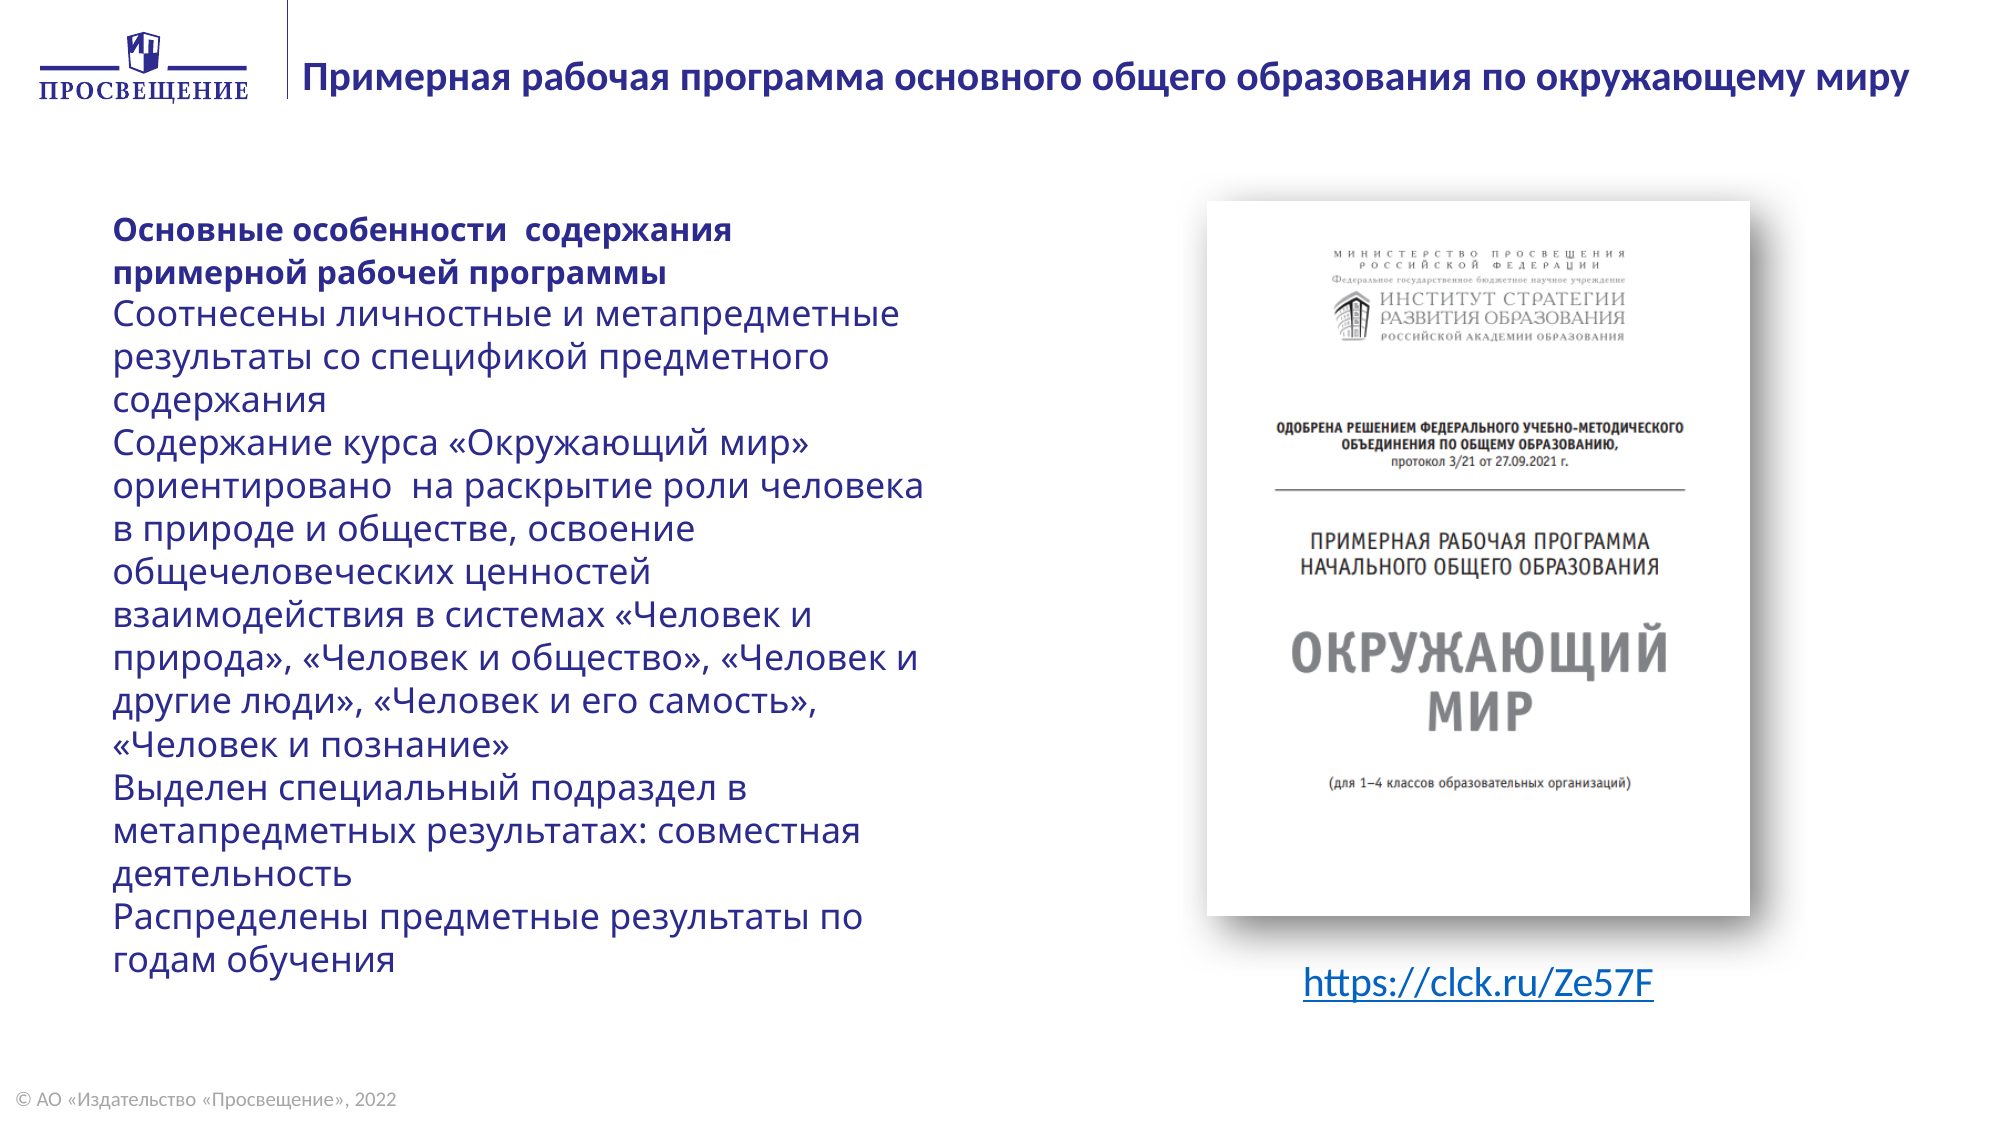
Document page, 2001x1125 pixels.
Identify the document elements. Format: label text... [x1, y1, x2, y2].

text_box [39, 31, 248, 105]
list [1206, 201, 1750, 916]
text_box © АО «Издательство «Просвещение», 2022 [0, 1083, 448, 1114]
list Основные особенности содержания примерной рабочей программы Соотнесены личностные и метапредметные результаты со спецификой предметного содержания Содержание курса «Окружающий мир» ориентировано на раскрытие роли человека в природе и обществе, освоение общечеловеческих ценностей взаимодействия в системах «Человек и природа», «Человек и общество», «Человек и другие люди», «Человек и его самость», «Человек и познание» Выделен специальный подраздел в метапредметных результатах: совместная деятельность Распределены предметные результаты по годам обучения [112, 205, 930, 988]
title Примерная рабочая программа основного общего образования по окружающему миру [287, 0, 2000, 158]
text_box https://clck.ru/Ze57F [1248, 963, 1709, 1063]
